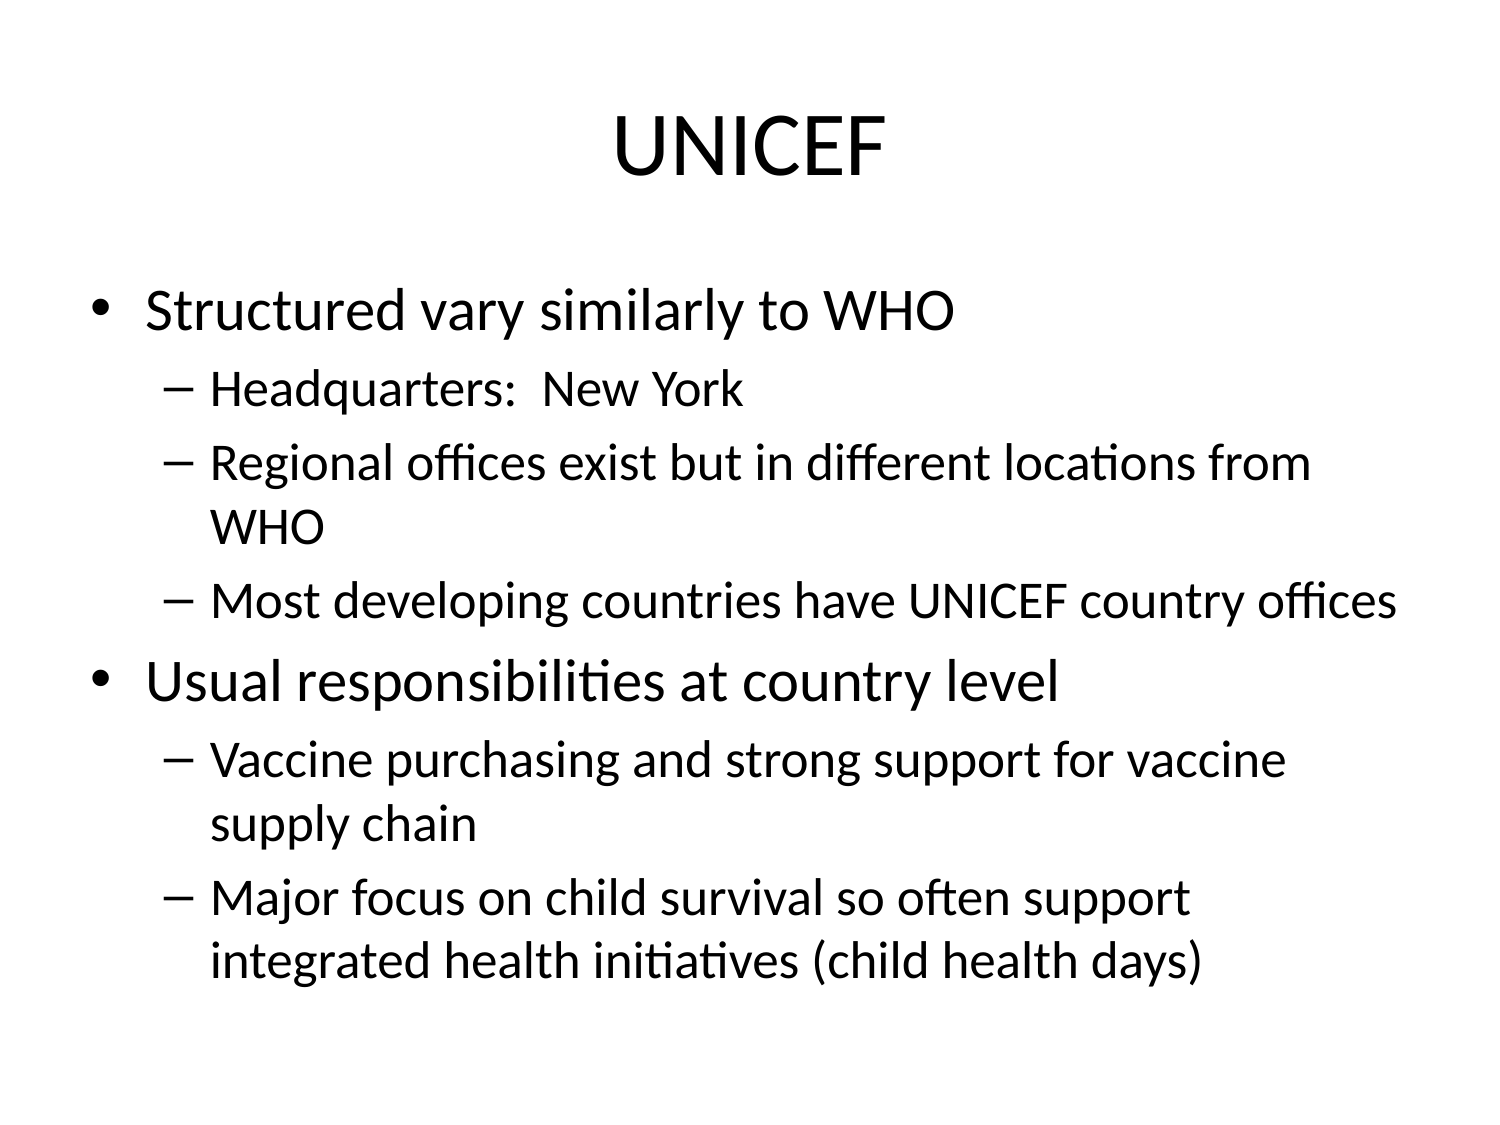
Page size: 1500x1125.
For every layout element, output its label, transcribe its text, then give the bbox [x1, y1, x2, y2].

list Structured vary similarly to WHO Headquarters: New York Regional offices exist but in different locations from WHO Most developing countries have UNICEF country offices Usual responsibilities at country level Vaccine purchasing and strong support for vaccine supply chain Major focus on child survival so often support integrated health initiatives (child health days) [75, 262, 1425, 1005]
title UNICEF [75, 45, 1425, 233]
